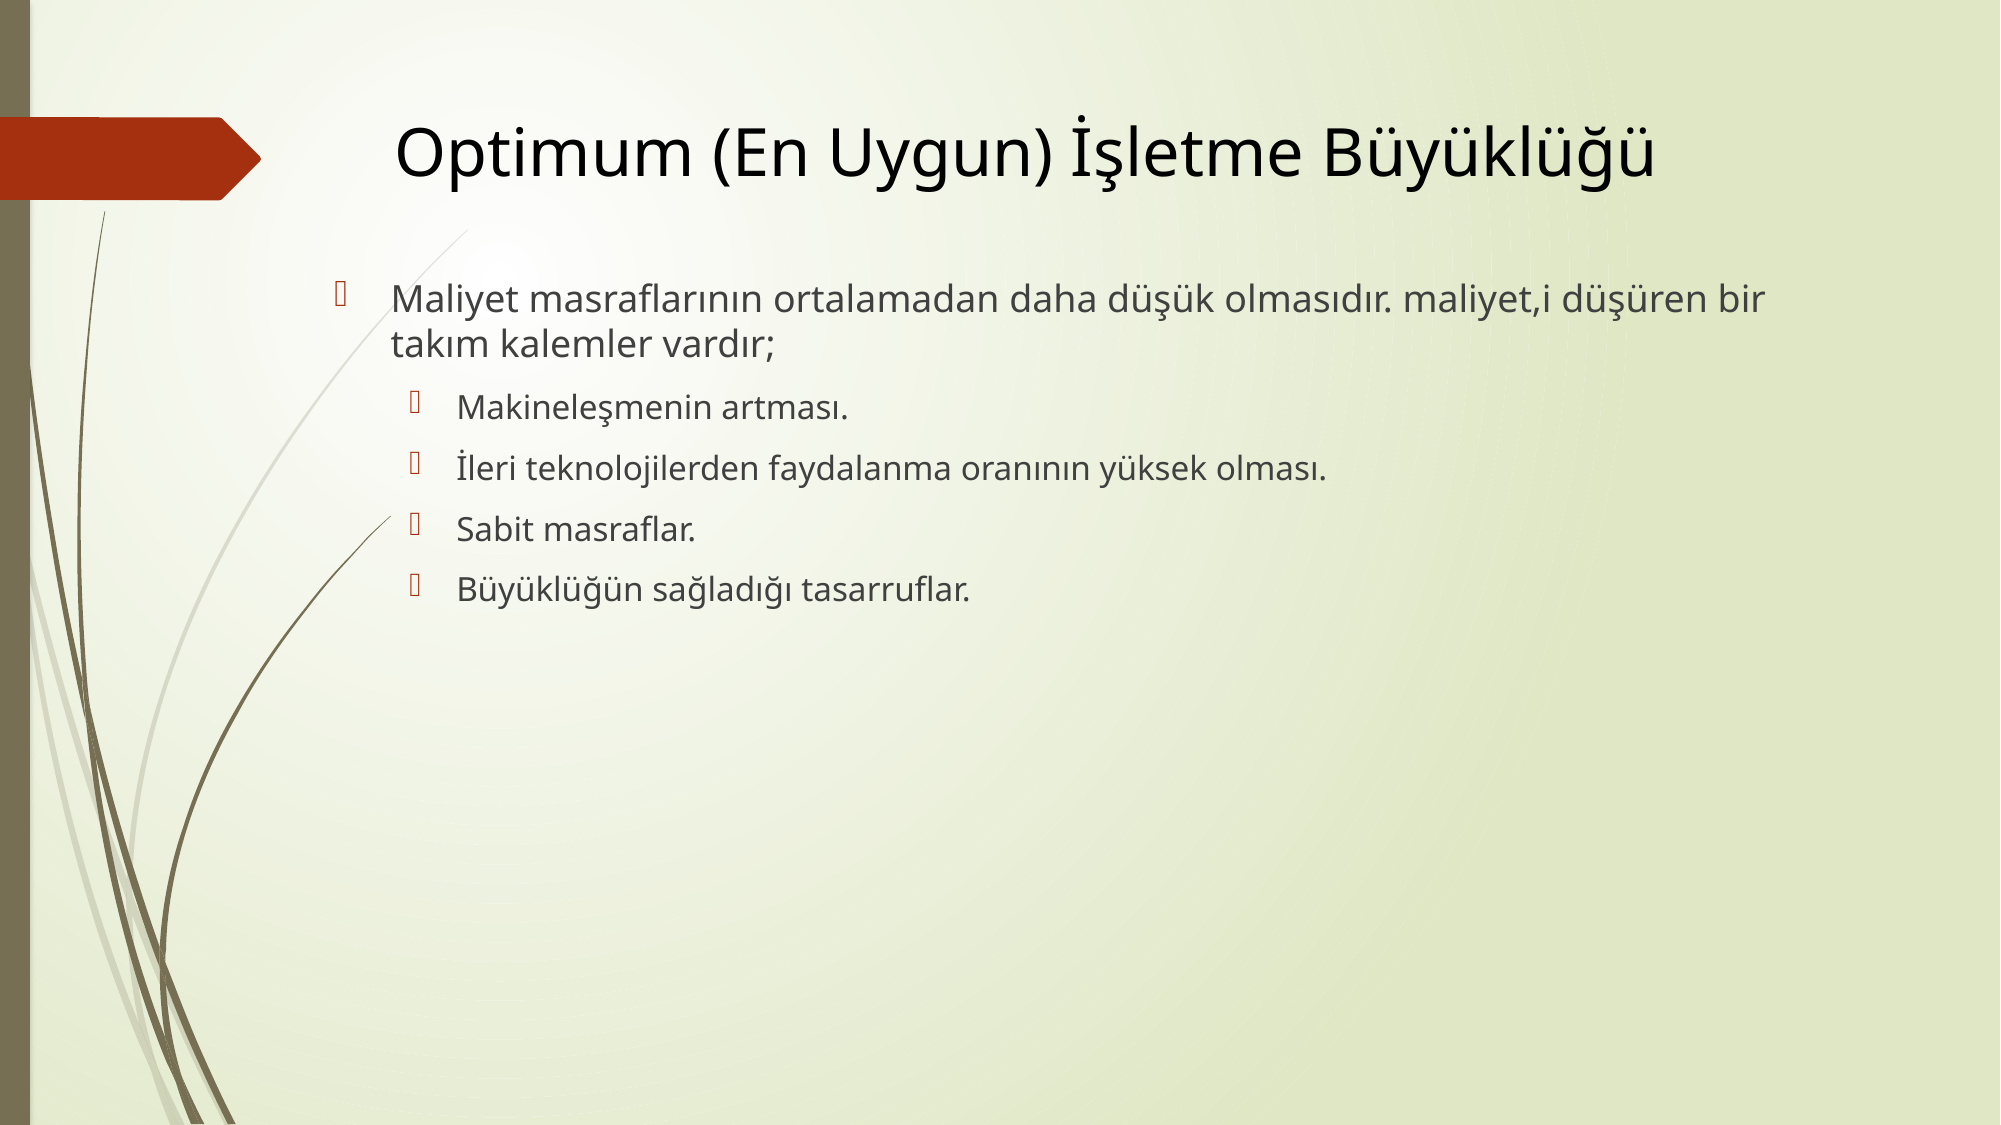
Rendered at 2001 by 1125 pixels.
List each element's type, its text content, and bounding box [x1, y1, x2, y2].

list Maliyet masraflarının ortalamadan daha düşük olmasıdır. maliyet,i düşüren bir takım kalemler vardır; Makineleşmenin artması. İleri teknolojilerden faydalanma oranının yüksek olması. Sabit masraflar. Büyüklüğün sağladığı tasarruflar. [319, 267, 1843, 1000]
title Optimum (En Uygun) İşletme Büyüklüğü [379, 102, 1888, 313]
